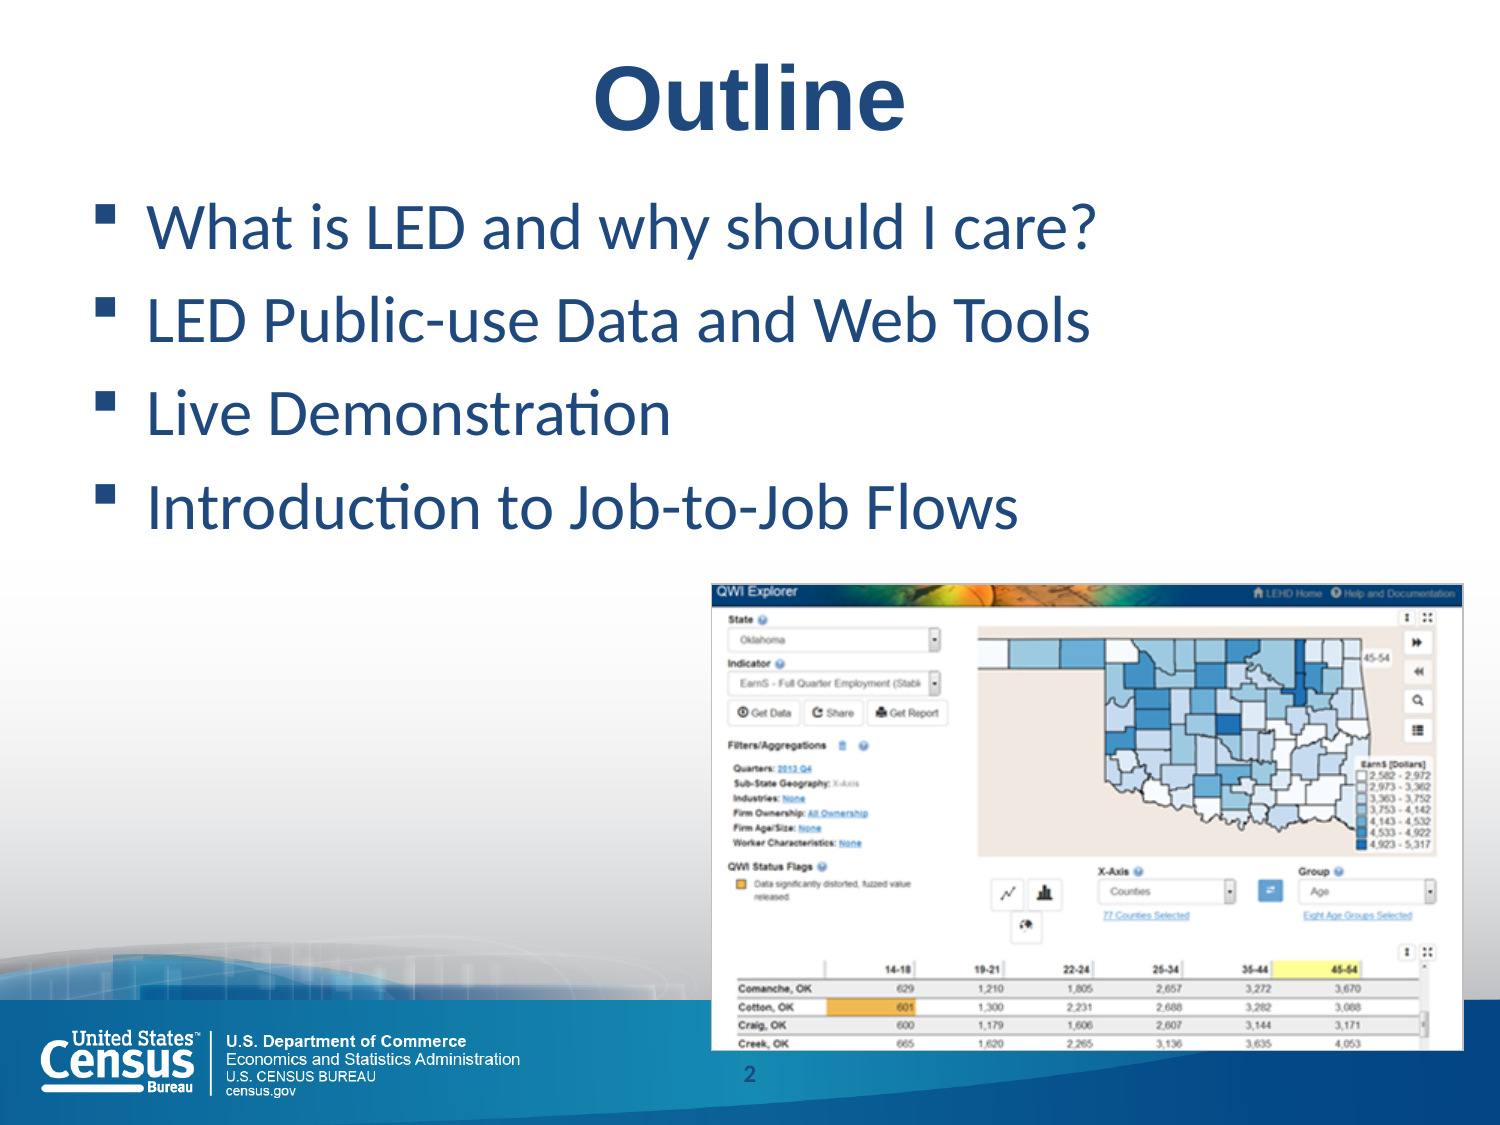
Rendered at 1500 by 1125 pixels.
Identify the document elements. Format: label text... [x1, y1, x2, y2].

slide_number 2 [575, 1042, 925, 1103]
picture [0, 0, 1500, 1125]
list What is LED and why should I care? LED Public-use Data and Web Tools Live Demonstration Introduction to Job-to-Job Flows [75, 174, 1425, 918]
title Outline [75, 0, 1425, 174]
